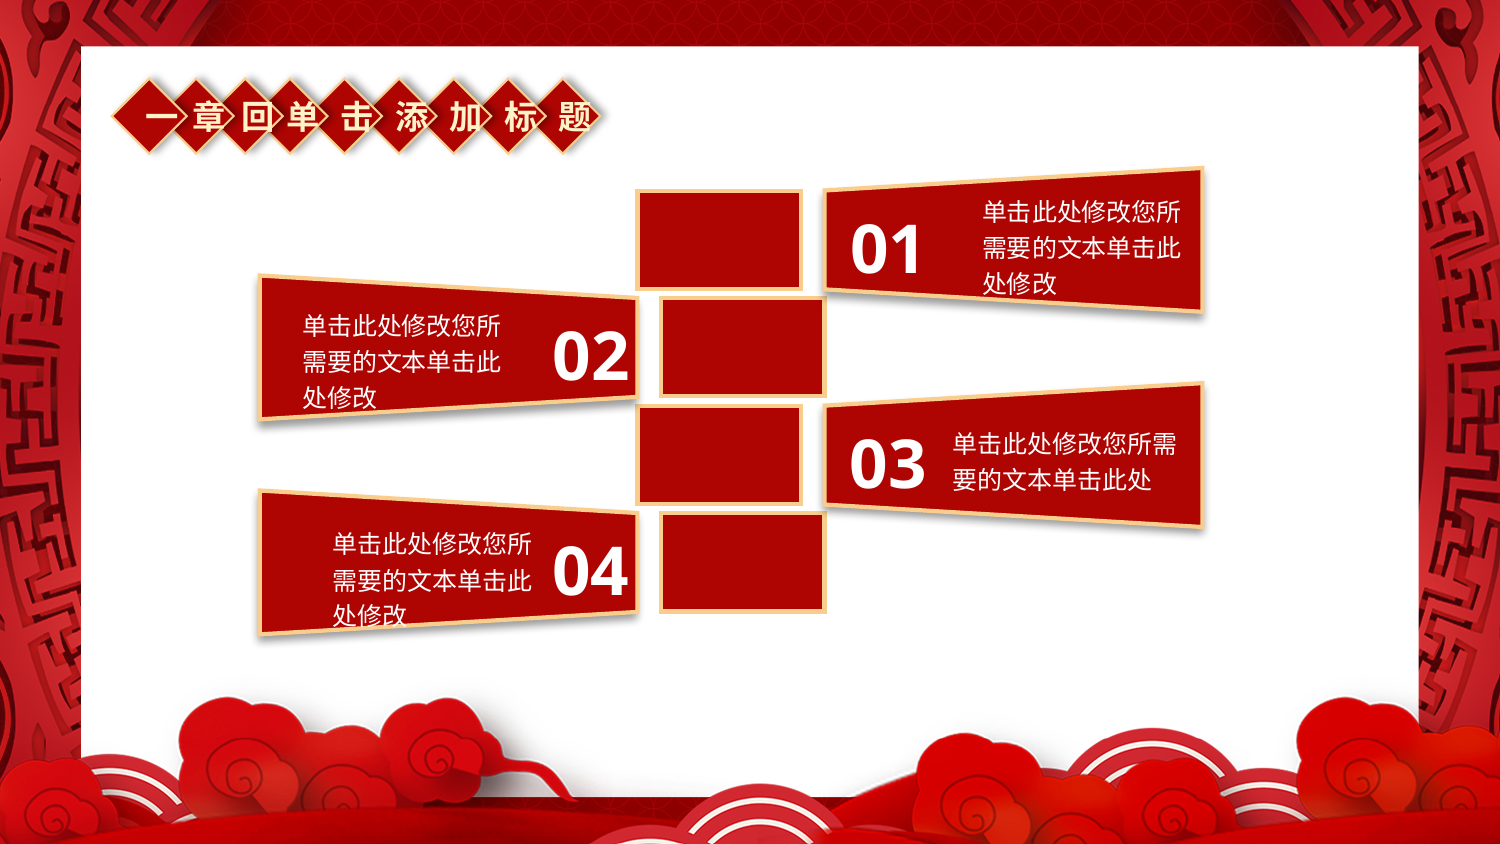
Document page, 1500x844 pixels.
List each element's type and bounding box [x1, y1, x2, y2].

text_box [637, 190, 825, 612]
text_box [824, 167, 1217, 312]
picture [0, 0, 1500, 844]
